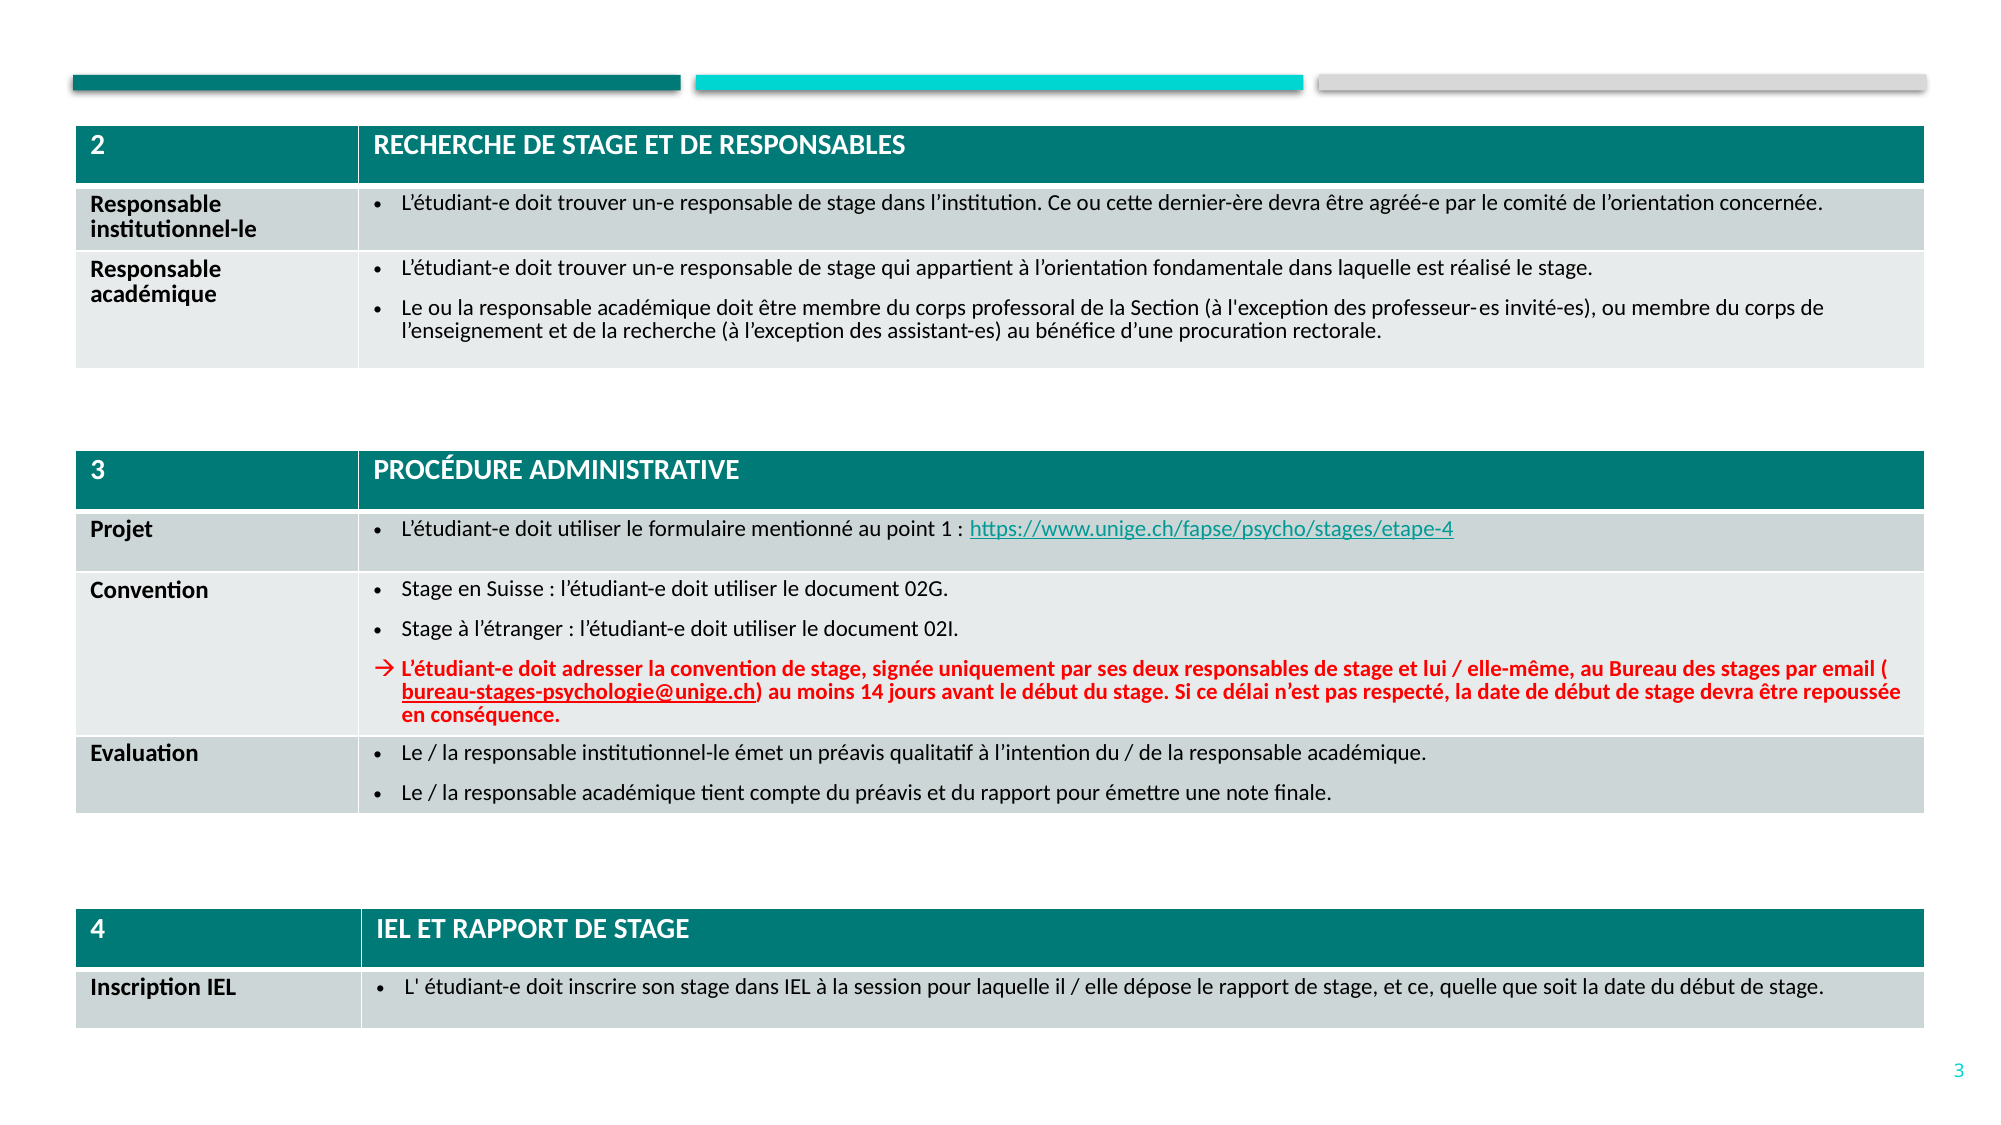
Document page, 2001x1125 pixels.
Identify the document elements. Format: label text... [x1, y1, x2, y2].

table_cell Evaluation [76, 737, 358, 813]
table_cell L’étudiant-e doit utiliser le formulaire mentionné au point 1 : https://www.unige.ch/fapse/psycho/stages/etape-4 [359, 514, 1924, 571]
table_cell L' étudiant-e doit inscrire son stage dans IEL à la session pour laquelle il / elle dépose le rapport de stage, et ce, quelle que soit la date du début de stage. [362, 972, 1924, 1028]
table_header 2 [76, 126, 358, 183]
table_cell Responsable institutionnel-le [76, 189, 358, 250]
table_cell Convention [76, 573, 358, 735]
table_cell Projet [76, 514, 358, 571]
slide_number 3 [1807, 1041, 1980, 1102]
table_header IEL ET RAPPORT DE STAGE [362, 909, 1924, 967]
table_header PROCÉDURE ADMINISTRATIVE [359, 451, 1924, 509]
table_header 4 [76, 909, 361, 967]
table_header RECHERCHE DE STAGE ET DE RESPONSABLES [359, 126, 1924, 183]
table_cell Inscription IEL [76, 972, 361, 1028]
table_cell Le / la responsable institutionnel-le émet un préavis qualitatif à l’intention du / de la responsable académique. Le / la responsable académique tient compte du préavis et du rapport pour émettre une note finale. [359, 737, 1924, 813]
table_cell L’étudiant-e doit trouver un-e responsable de stage qui appartient à l’orientation fondamentale dans laquelle est réalisé le stage. Le ou la responsable académique doit être membre du corps professoral de la Section (à l'exception des professeur-​​​​​​​e​s invité-es), ou membre du corps de l’enseignement et de la recherche (à l’exception des assistant-es) au bénéfice d’une procuration rectorale. [359, 252, 1924, 368]
table_cell Responsable académique [76, 252, 358, 368]
table_header 3 [76, 451, 358, 509]
table_cell Stage en Suisse : l’étudiant-e doit utiliser le document 02G. Stage à l’étranger : l’étudiant-e doit utiliser le document 02I. L’étudiant-e doit adresser la convention de stage, signée uniquement par ses deux responsables de stage et lui / elle-même, au Bureau des stages par email (bureau-stages-psychologie@unige.ch) au moins 14 jours avant le début du stage. Si ce délai n’est pas respecté, la date de début de stage devra être repoussée en conséquence. [359, 573, 1924, 735]
table_cell L’étudiant-e doit trouver un-e responsable de stage dans l’institution. Ce ou cette dernier-ère devra être agréé-e par le comité de l’orientation concernée. [359, 189, 1924, 250]
